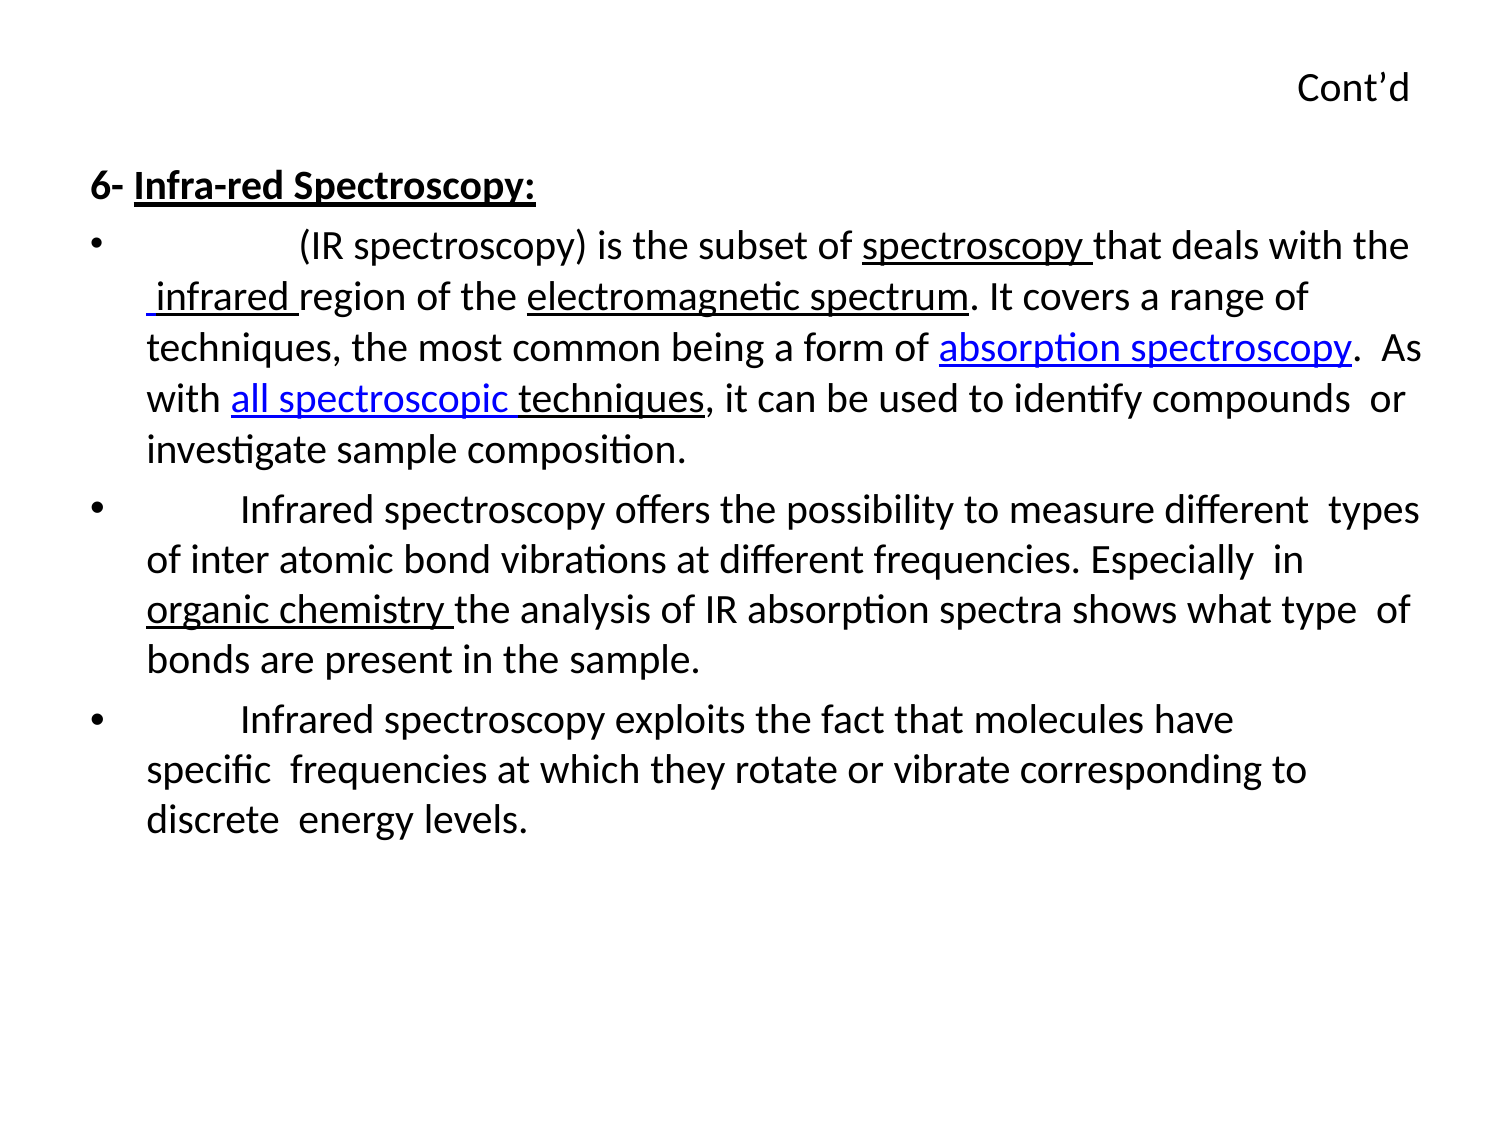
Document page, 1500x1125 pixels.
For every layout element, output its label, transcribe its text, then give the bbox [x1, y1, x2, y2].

text_box 6- Infra-red Spectroscopy: [87, 155, 542, 208]
text_box (IR spectroscopy) is the subset of spectroscopy that deals with the infrared region of the electromagnetic spectrum. It covers a range of techniques, the most common being a form of absorption spectroscopy. As with all spectroscopic techniques, it can be used to identify compounds or investigate sample composition. Infrared spectroscopy offers the possibility to measure different types of inter atomic bond vibrations at different frequencies. Especially in organic chemistry the analysis of IR absorption spectra shows what type of bonds are present in the sample. Infrared spectroscopy exploits the fact that molecules have specific frequencies at which they rotate or vibrate corresponding to discrete energy levels. [87, 215, 1425, 843]
title Cont’d [87, 57, 1488, 248]
